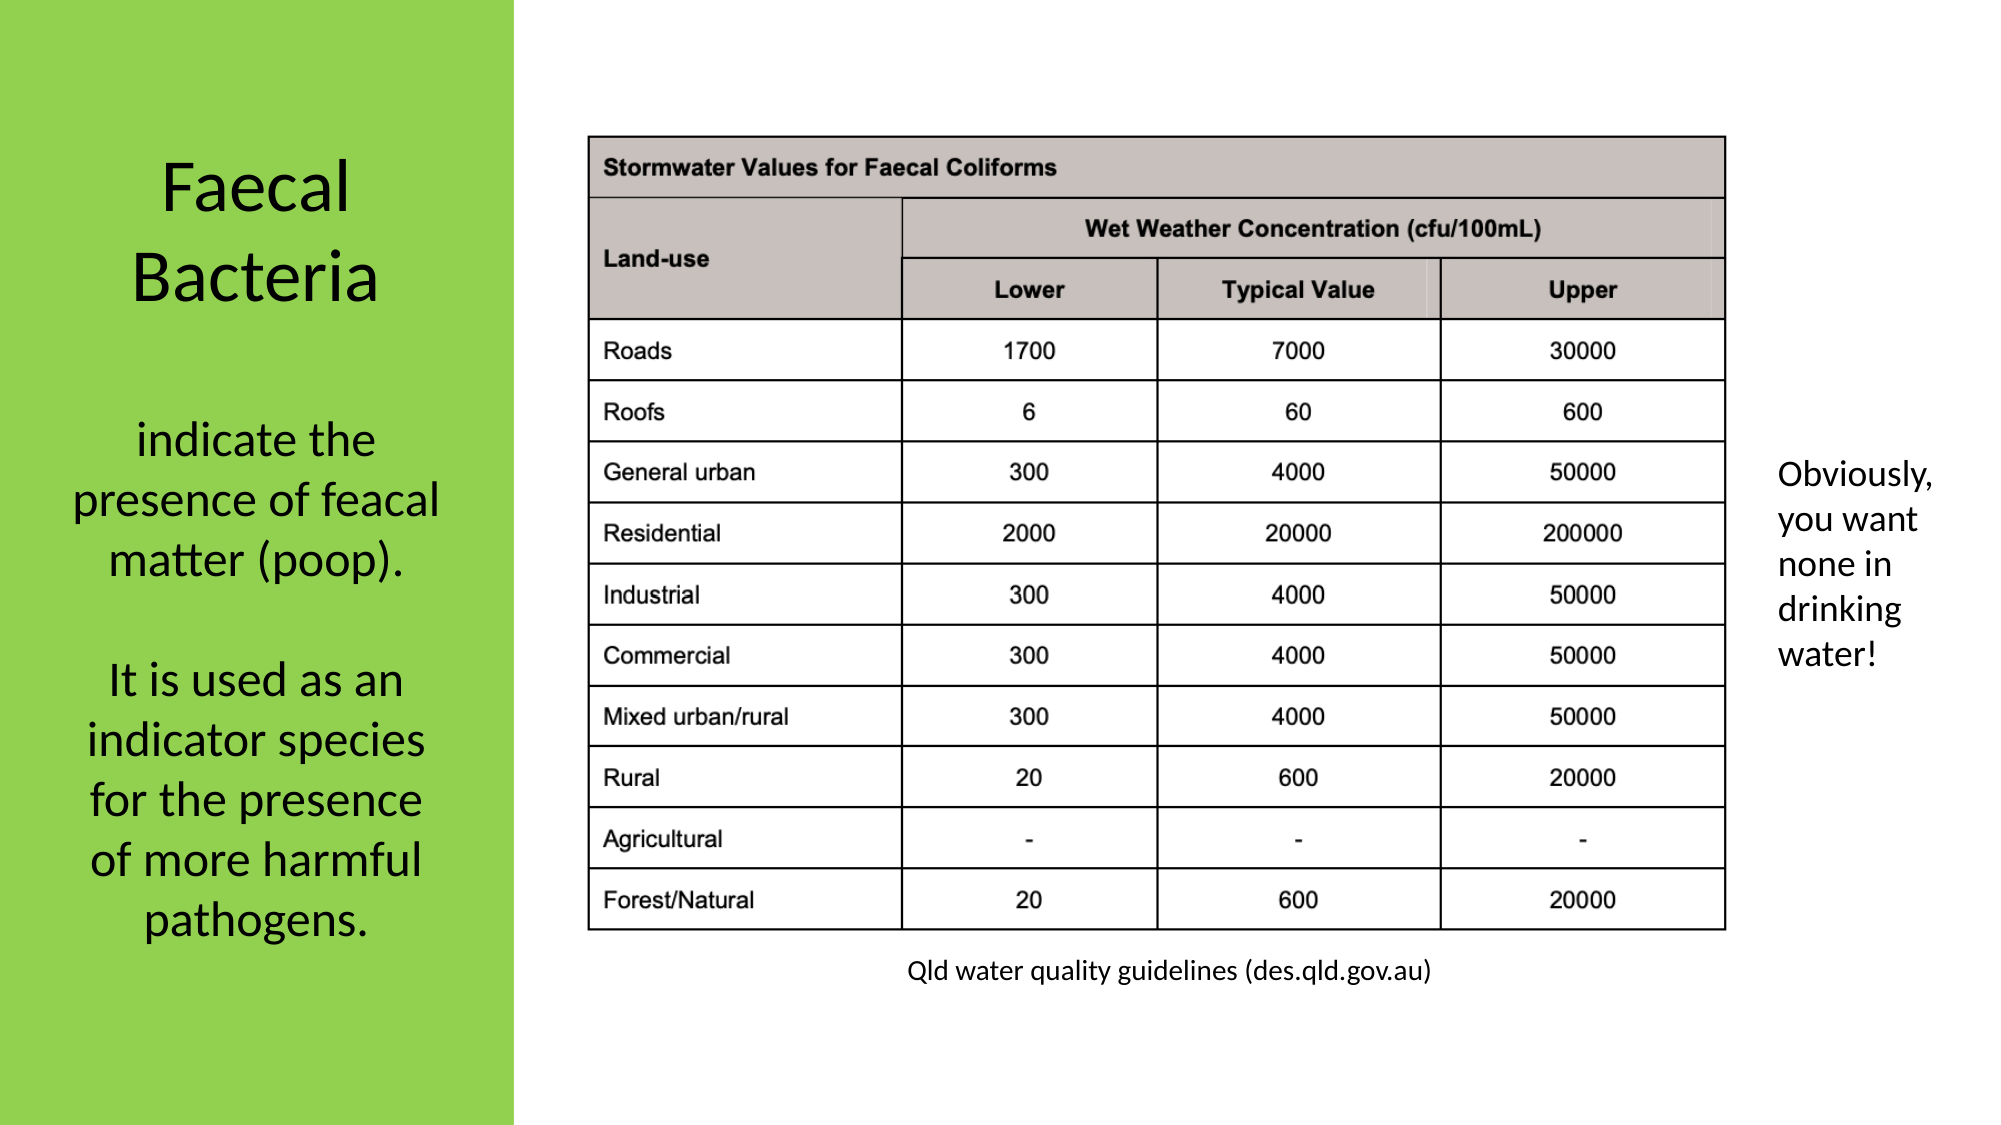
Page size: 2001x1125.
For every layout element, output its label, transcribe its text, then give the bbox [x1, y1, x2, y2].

picture [581, 129, 1743, 945]
text_box Obviously, you want none in drinking water! [1763, 441, 2000, 681]
text_box Faecal Bacteria indicate the presence of feacal matter (poop). It is used as an indicator species for the presence of more harmful pathogens. [52, 129, 461, 1075]
text_box Qld water quality guidelines (des.qld.gov.au) [892, 945, 1743, 994]
text_box [513, 0, 2000, 1125]
